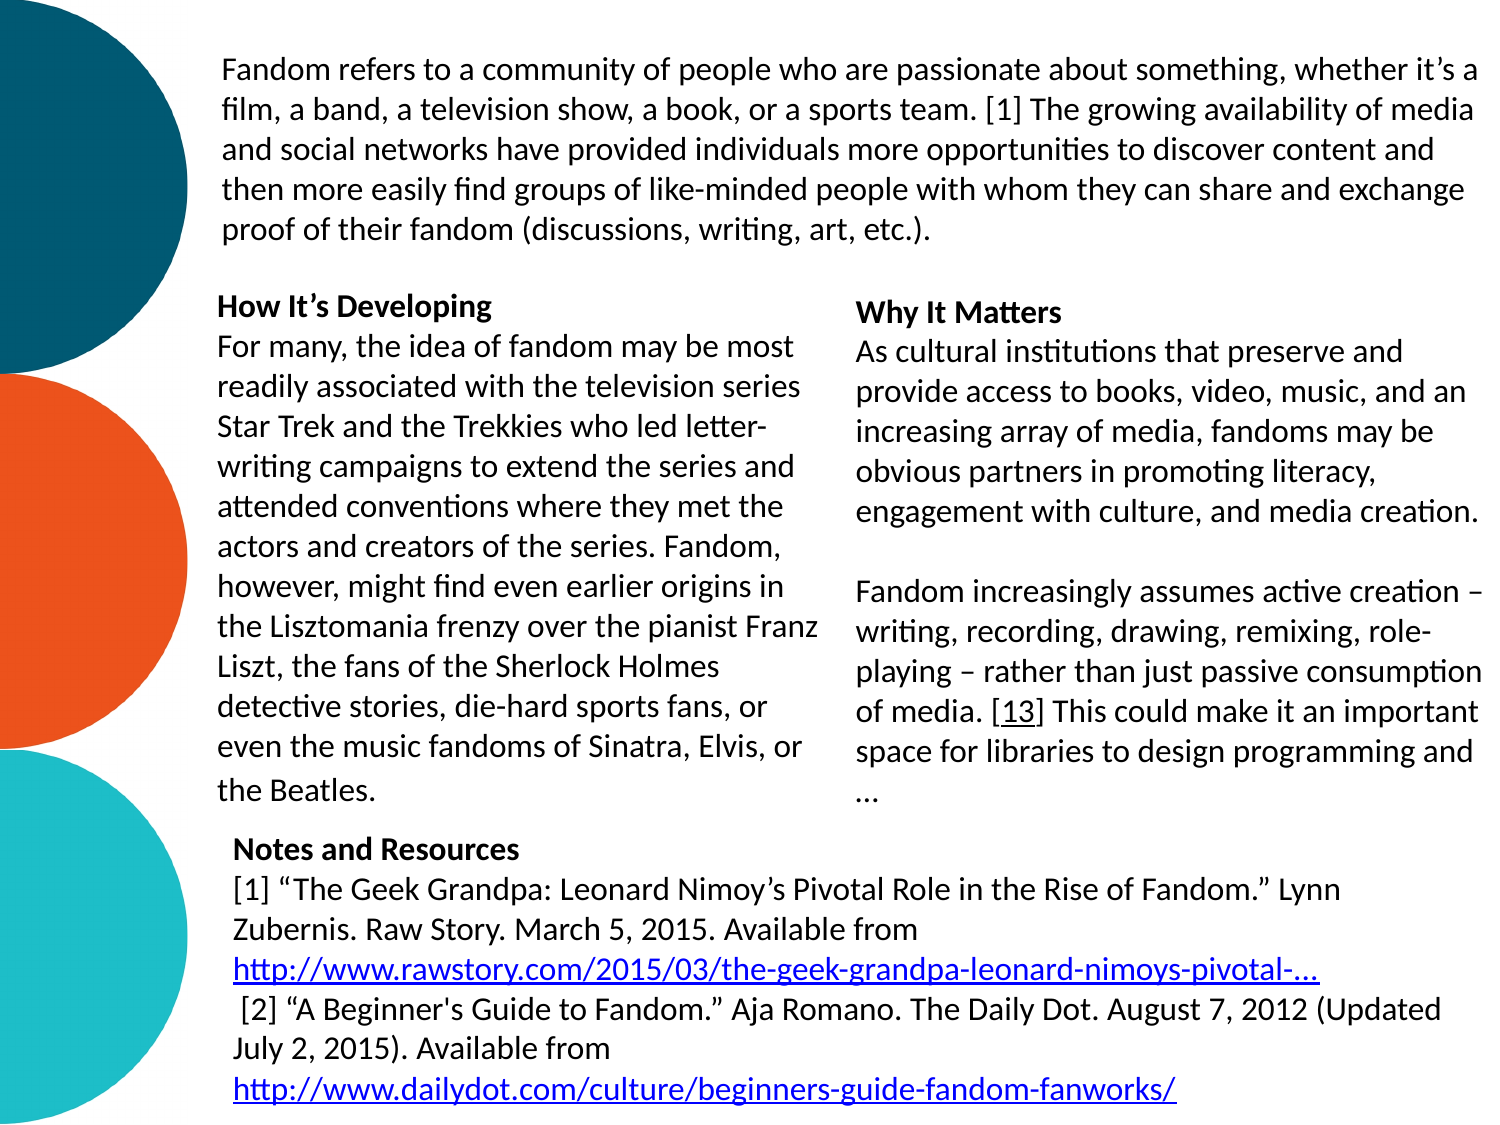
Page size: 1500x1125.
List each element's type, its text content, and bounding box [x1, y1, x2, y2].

picture [31, 0, 188, 173]
text_box Notes and Resources [1] “The Geek Grandpa: Leonard Nimoy’s Pivotal Role in the Rise of Fandom.” Lynn Zubernis. Raw Story. March 5, 2015. Available from http://www.rawstory.com/2015/03/the-geek-grandpa-leonard-nimoys-pivotal-... [2] “A Beginner's Guide to Fandom.” Aja Romano. The Daily Dot. August 7, 2012 (Updated July 2, 2015). Available from http://www.dailydot.com/culture/beginners-guide-fandom-fanworks/ [217, 822, 1481, 1112]
text_box How It’s Developing For many, the idea of fandom may be most readily associated with the television series Star Trek and the Trekkies who led letter-writing campaigns to extend the series and attended conventions where they met the actors and creators of the series. Fandom, however, might find even earlier origins in the Lisztomania frenzy over the pianist Franz Liszt, the fans of the Sherlock Holmes detective stories, die-hard sports fans, or even the music fandoms of Sinatra, Elvis, or the Beatles. [202, 277, 841, 817]
picture [0, 200, 188, 1125]
text_box Why It Matters As cultural institutions that preserve and provide access to books, video, music, and an increasing array of media, fandoms may be obvious partners in promoting literacy, engagement with culture, and media creation. Fandom increasingly assumes active creation – writing, recording, drawing, remixing, role-playing – rather than just passive consumption of media. [13] This could make it an important space for libraries to design programming and … [840, 282, 1500, 817]
title Fandom refers to a community of people who are passionate about something, whether it’s a film, a band, a television show, a book, or a sports team. [1] The growing availability of media and social networks have provided individuals more opportunities to discover content and then more easily find groups of like-minded people with whom they can share and exchange proof of their fandom (discussions, writing, art, etc.). [206, 39, 1500, 282]
